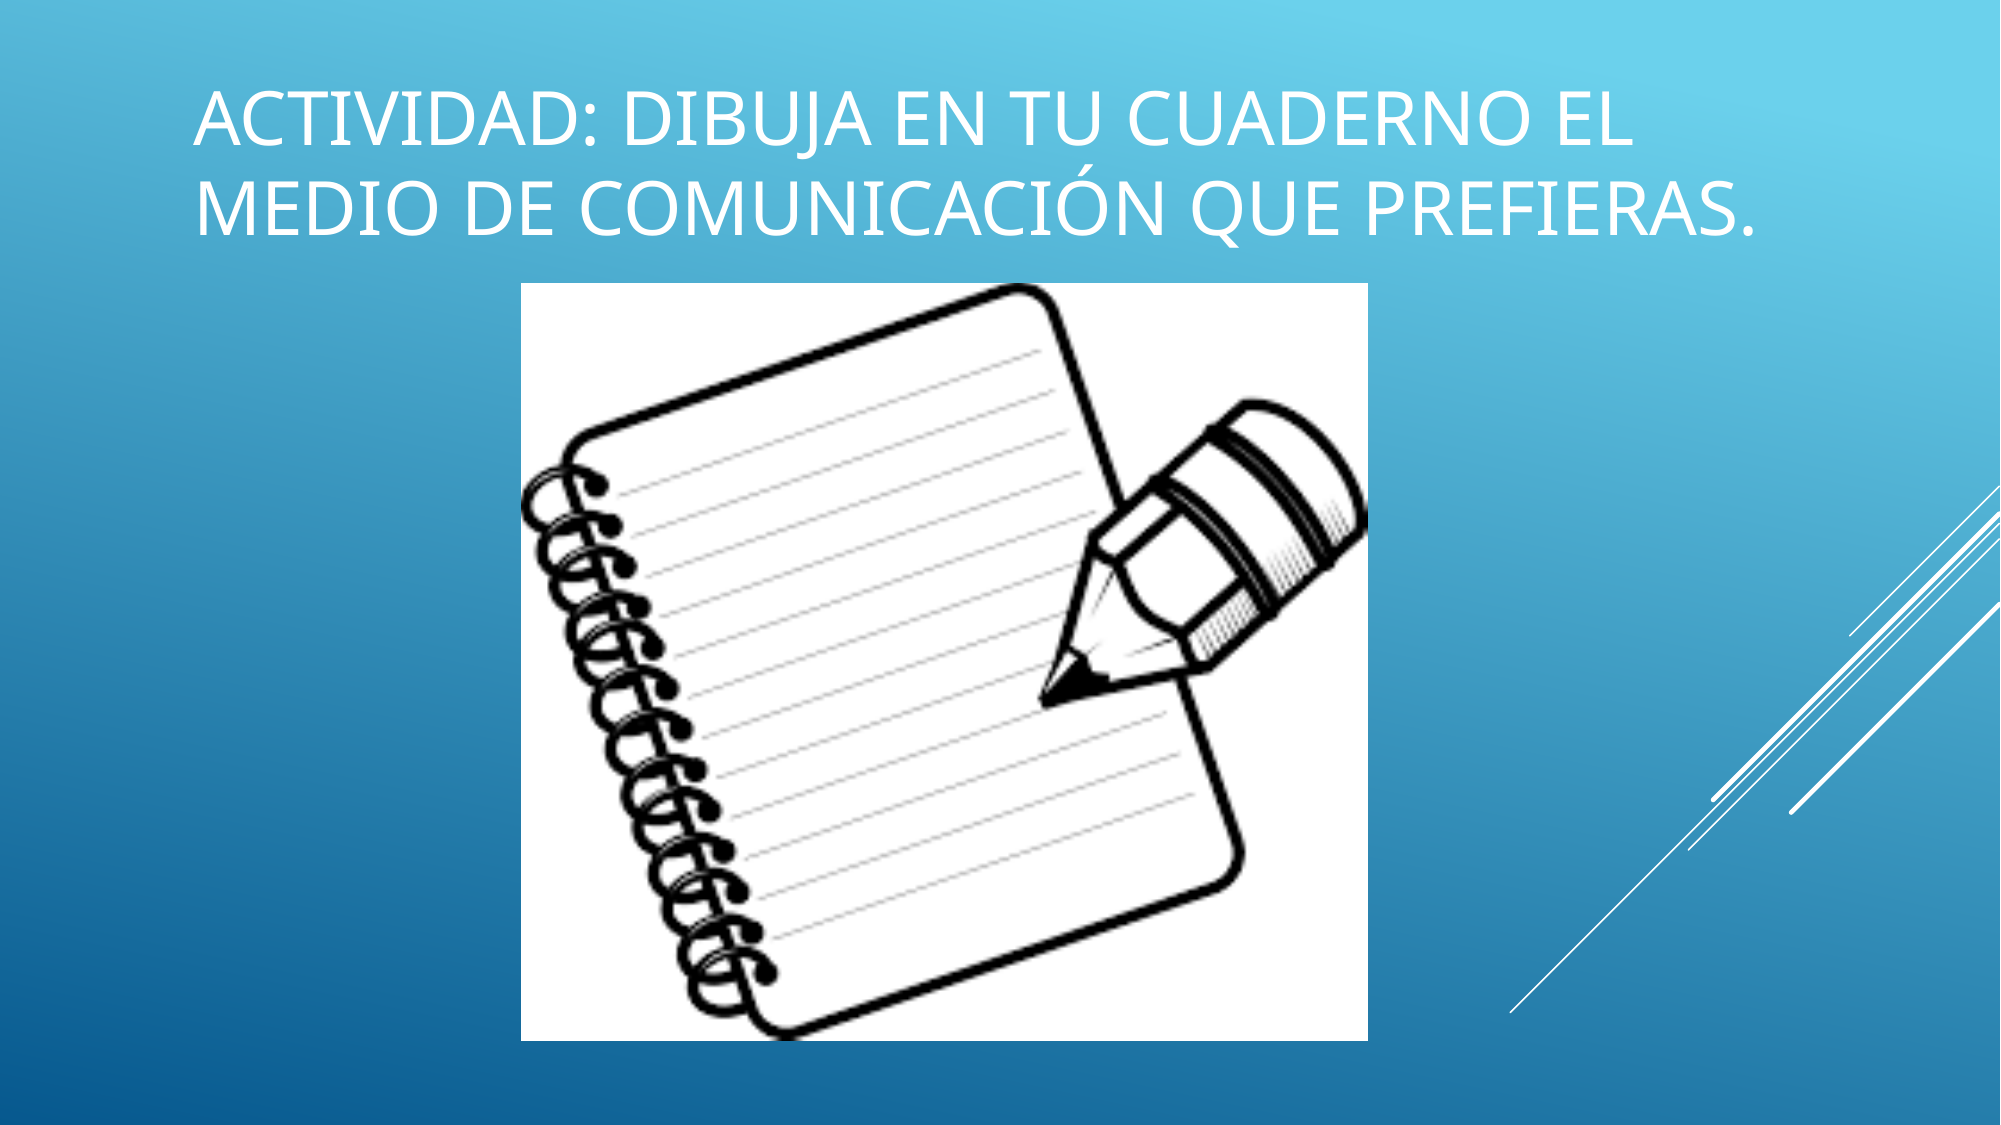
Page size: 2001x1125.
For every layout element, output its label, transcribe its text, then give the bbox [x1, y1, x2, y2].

title Actividad: Dibuja en tu cuaderno el medio de comunicación que prefieras. [178, 36, 1891, 284]
picture [521, 283, 1368, 1042]
